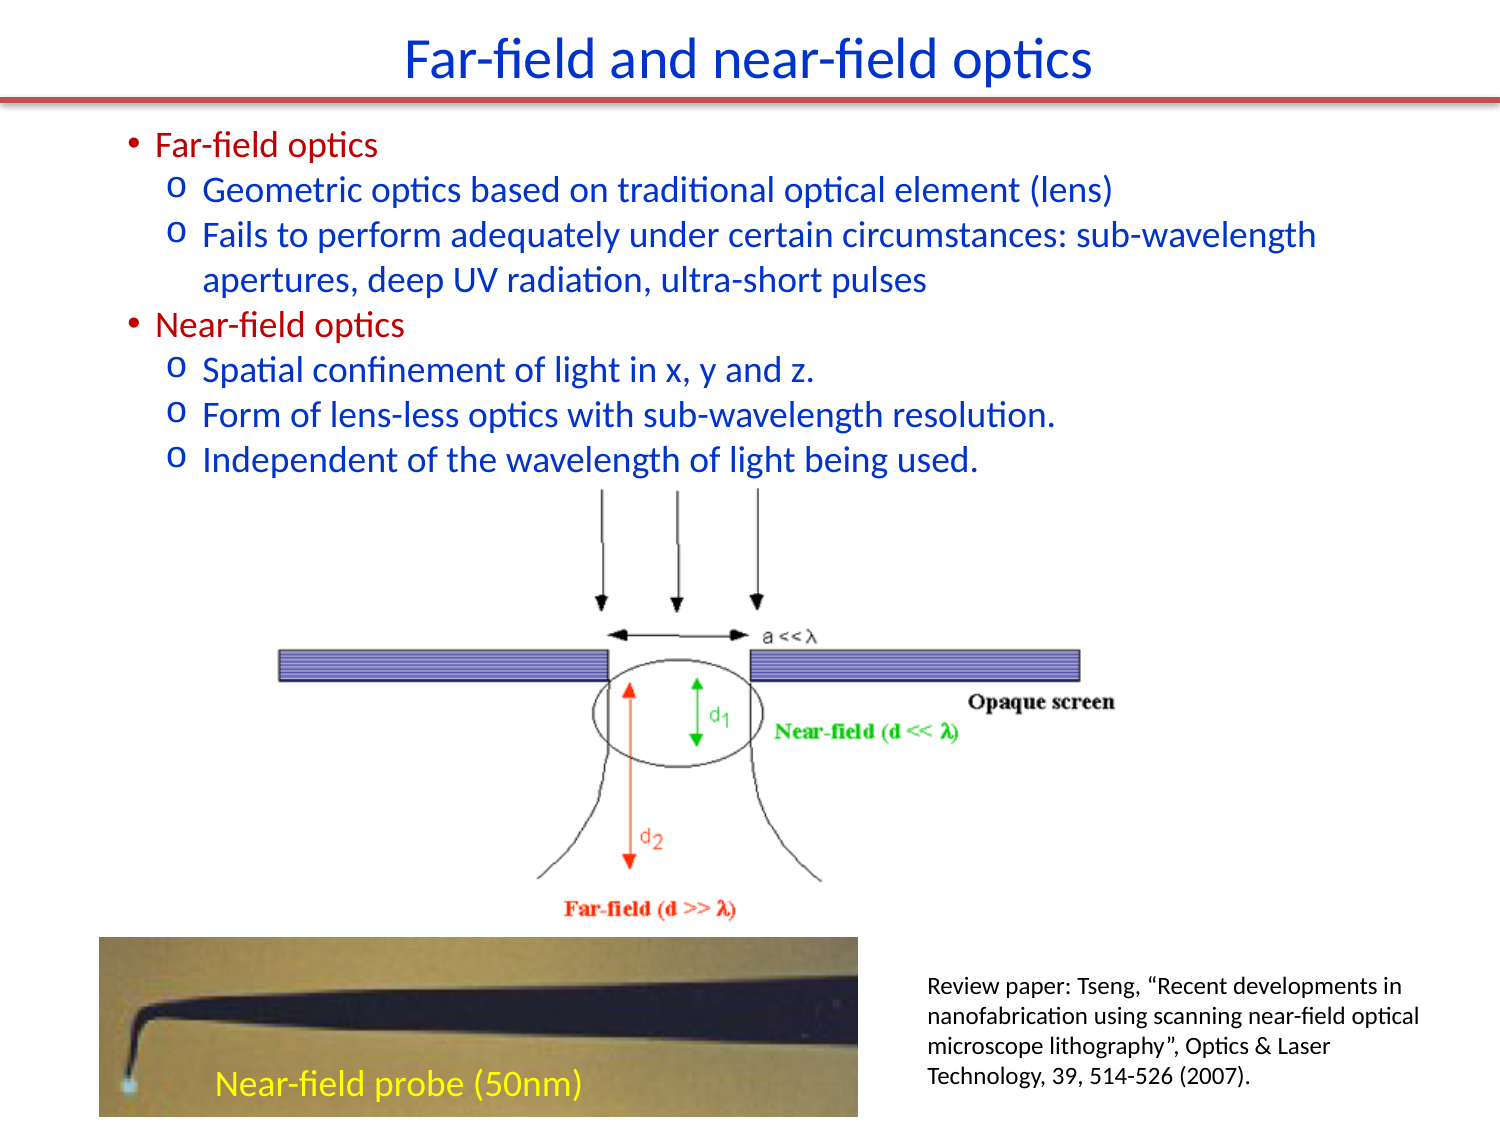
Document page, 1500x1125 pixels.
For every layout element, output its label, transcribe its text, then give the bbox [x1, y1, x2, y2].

text_box Far-field and near-field optics [389, 12, 1109, 98]
text_box Far-field optics Geometric optics based on traditional optical element (lens) Fails to perform adequately under certain circumstances: sub-wavelength apertures, deep UV radiation, ultra-short pulses Near-field optics Spatial confinement of light in x, y and z. Form of lens-less optics with sub-wavelength resolution. Independent of the wavelength of light being used. [112, 112, 1400, 488]
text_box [99, 937, 858, 1118]
picture [274, 487, 1126, 931]
text_box Review paper: Tseng, “Recent developments in nanofabrication using scanning near-field optical microscope lithography”, Optics & Laser Technology, 39, 514-526 (2007). [912, 962, 1463, 1097]
